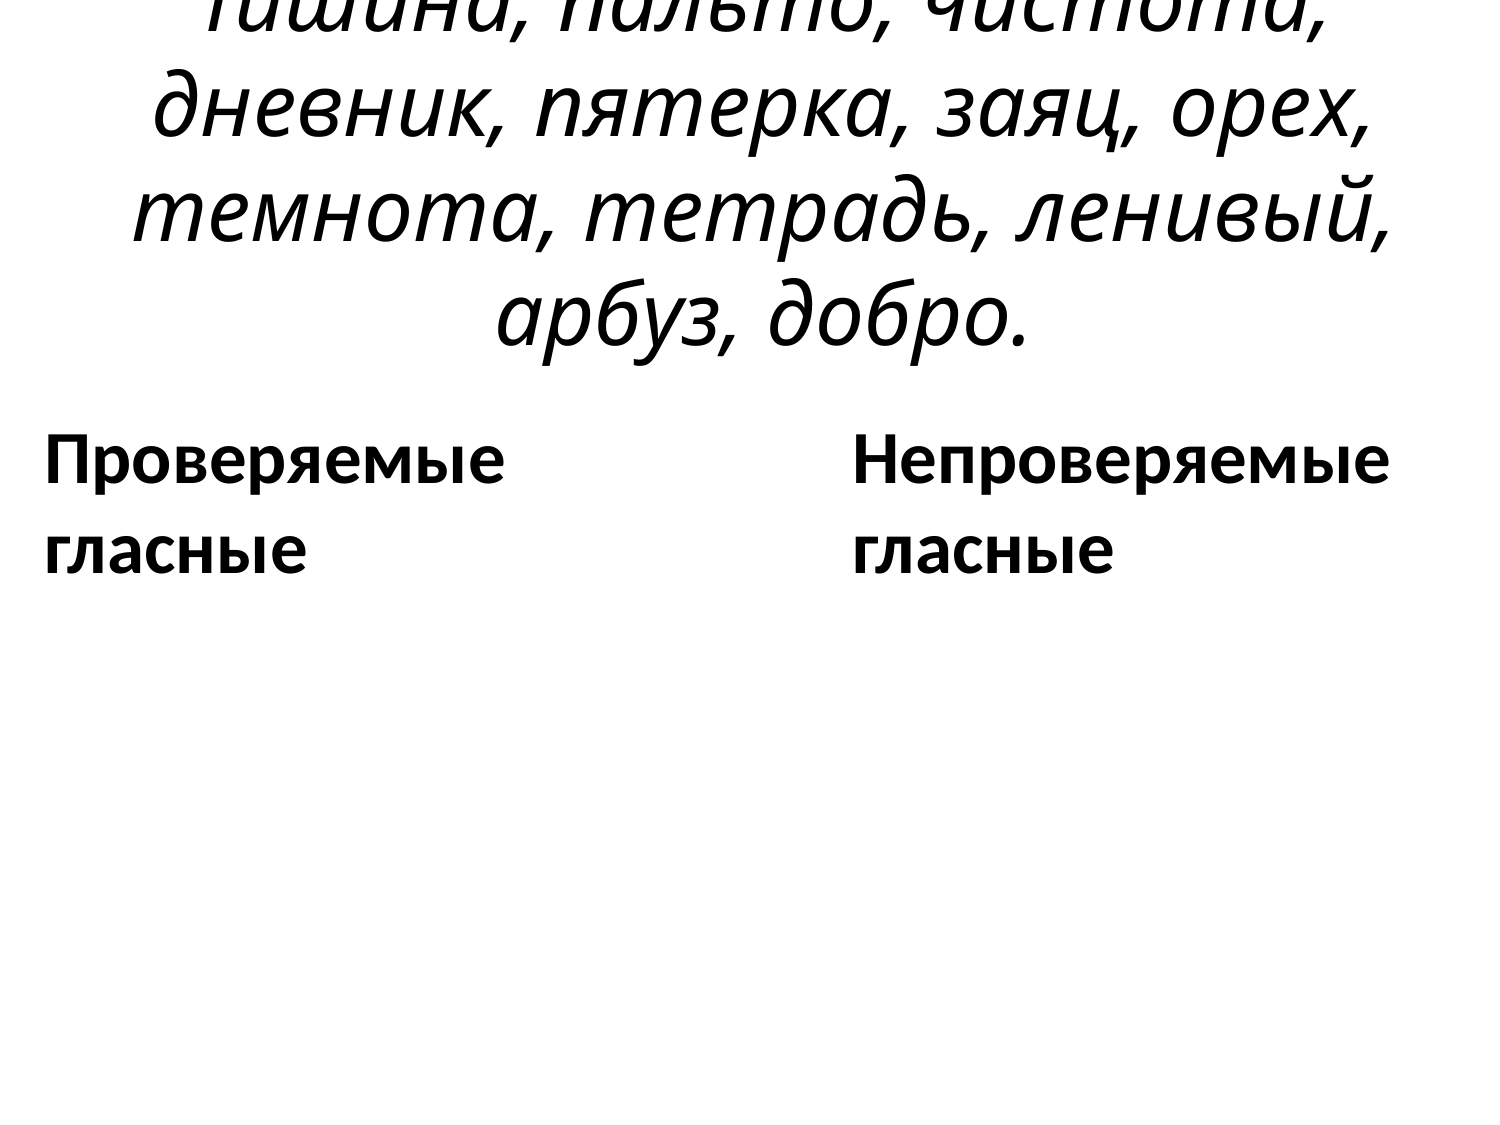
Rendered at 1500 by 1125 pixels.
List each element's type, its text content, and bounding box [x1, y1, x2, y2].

list Проверяемые гласные [29, 491, 693, 597]
title Тишина, пальто, чистота, дневник, пятерка, заяц, орех, темнота, тетрадь, ленивый, арбуз, добро. [29, 0, 1500, 372]
list Непроверяемые гласные [836, 491, 1500, 597]
